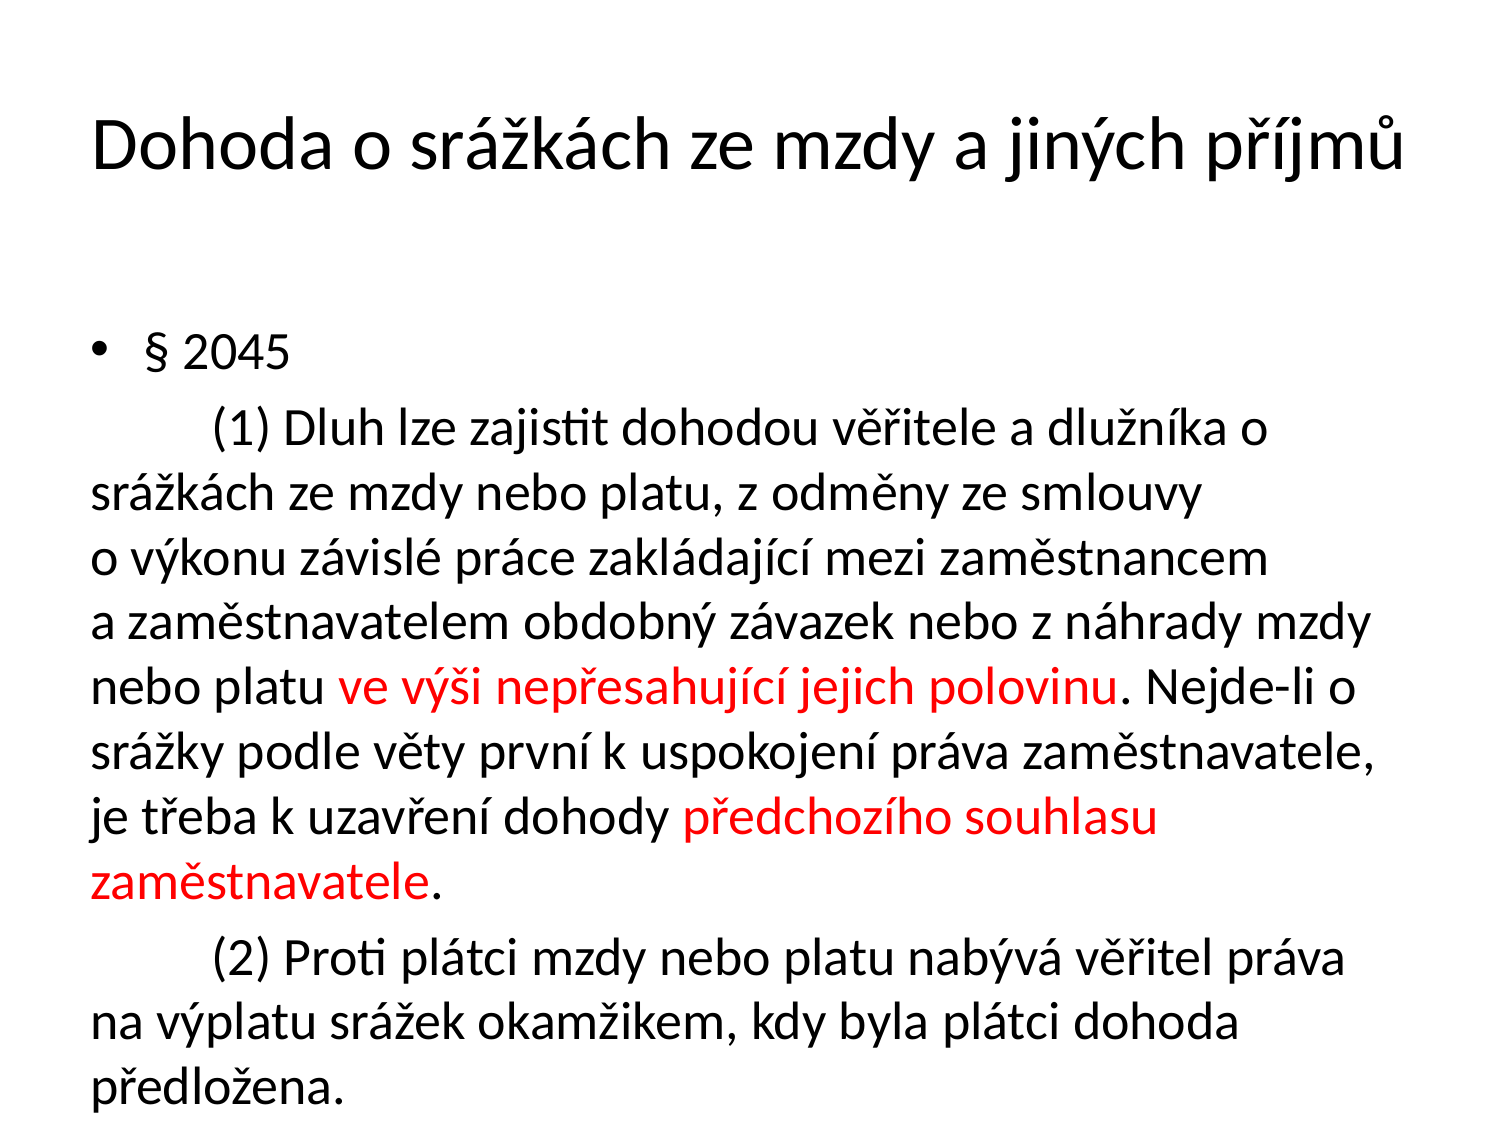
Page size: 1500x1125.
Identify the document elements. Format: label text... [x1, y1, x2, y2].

list § 2045 (1) Dluh lze zajistit dohodou věřitele a dlužníka o srážkách ze mzdy nebo platu, z odměny ze smlouvy o výkonu závislé práce zakládající mezi zaměstnancem a zaměstnavatelem obdobný závazek nebo z náhrady mzdy nebo platu ve výši nepřesahující jejich polovinu. Nejde-li o srážky podle věty první k uspokojení práva zaměstnavatele, je třeba k uzavření dohody předchozího souhlasu zaměstnavatele. (2) Proti plátci mzdy nebo platu nabývá věřitel práva na výplatu srážek okamžikem, kdy byla plátci dohoda předložena. [75, 232, 1425, 1125]
title Dohoda o srážkách ze mzdy a jiných příjmů [75, 45, 1425, 232]
